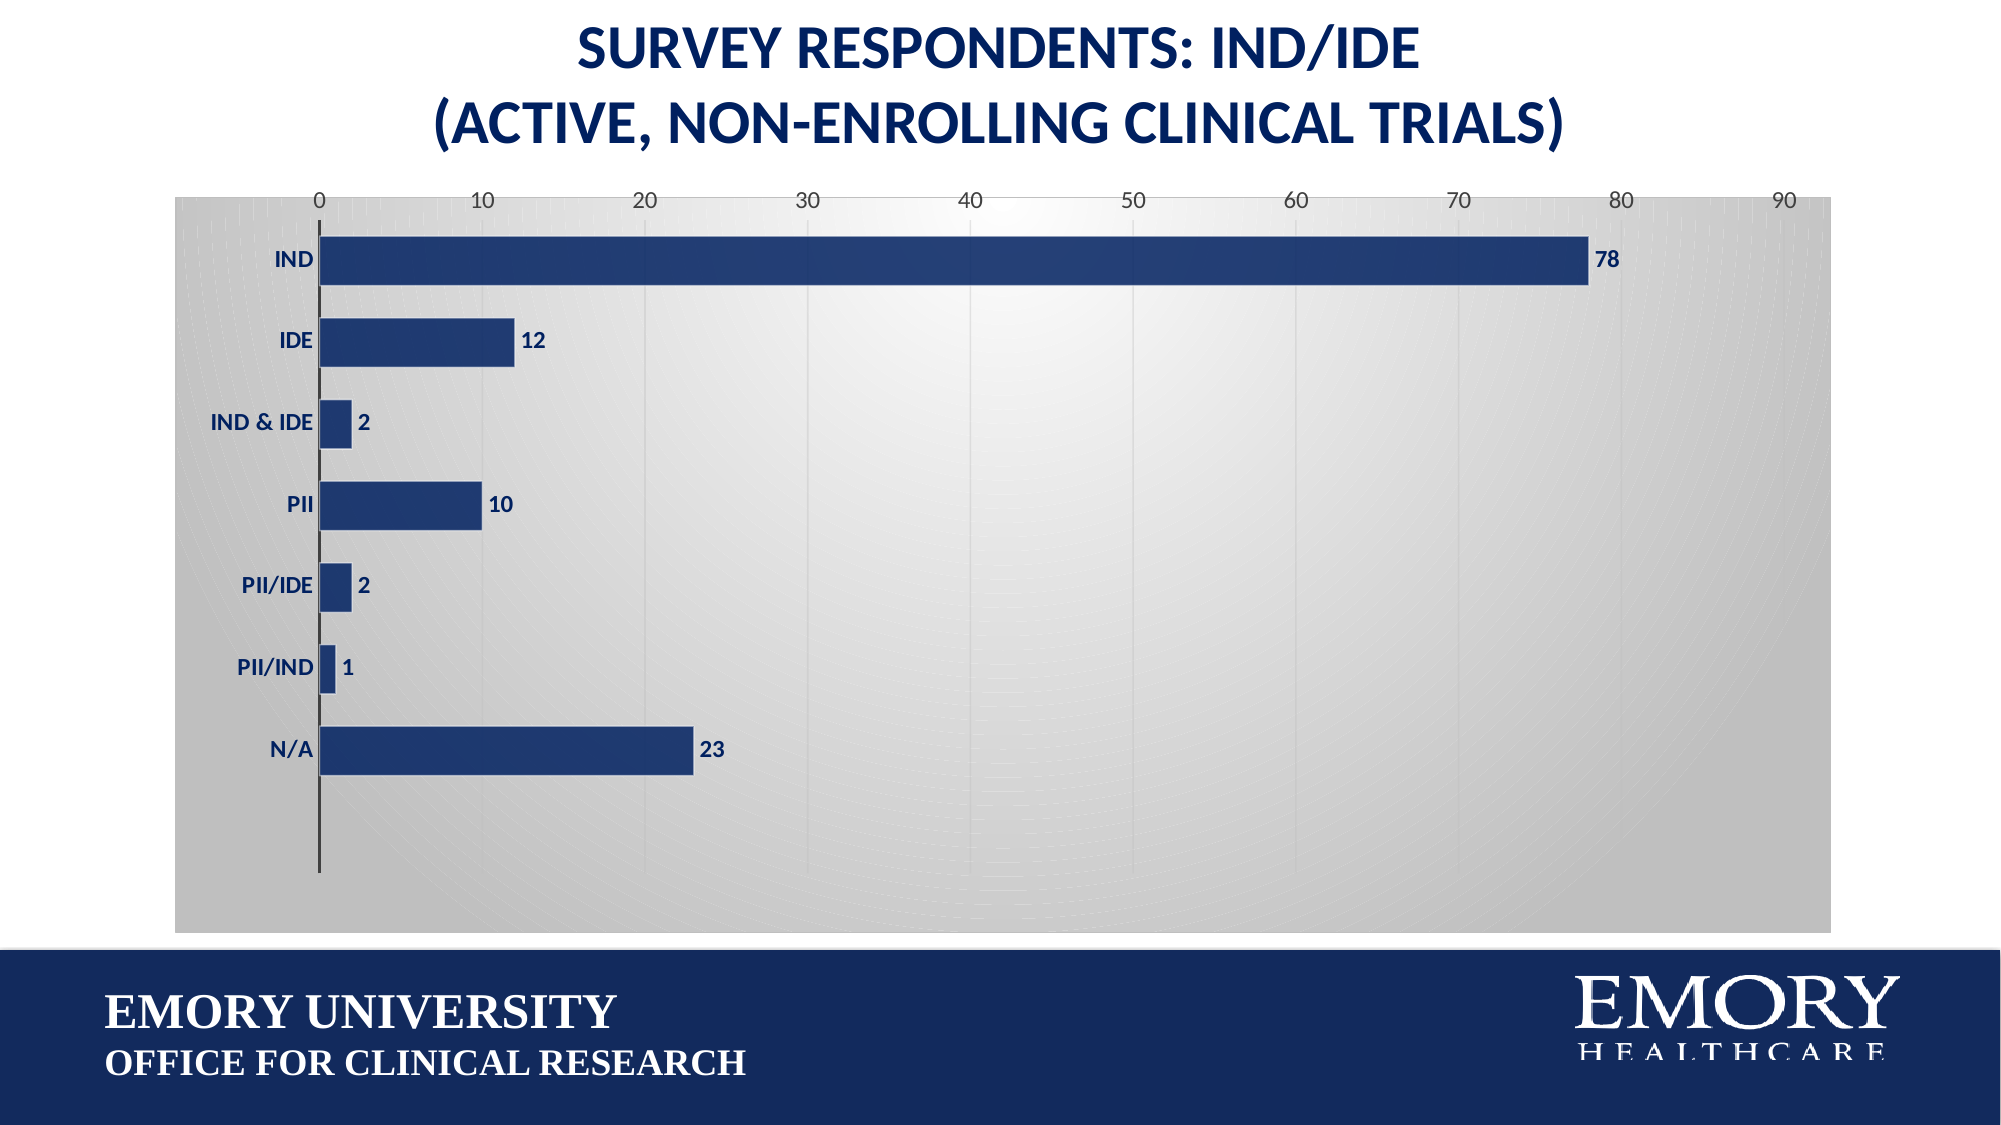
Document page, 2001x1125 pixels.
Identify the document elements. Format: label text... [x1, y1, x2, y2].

chart [174, 189, 1832, 934]
text_box EMORY UNIVERSITY OFFICE FOR CLINICAL RESEARCH [89, 970, 1090, 1091]
title Survey Respondents: IND/IDE (Active, Non-Enrolling Clinical Trials) [99, 45, 1900, 117]
